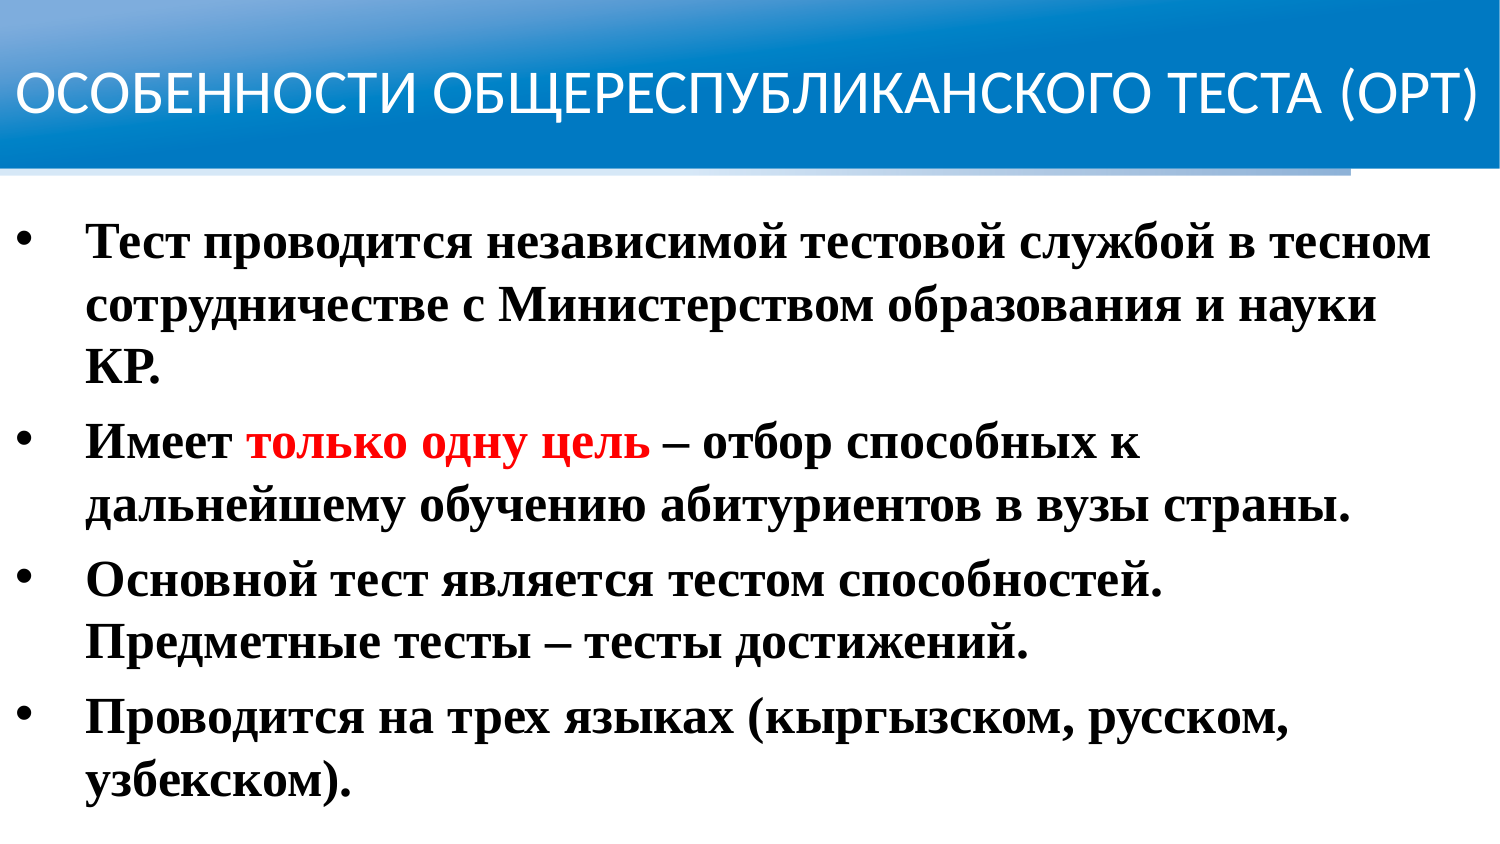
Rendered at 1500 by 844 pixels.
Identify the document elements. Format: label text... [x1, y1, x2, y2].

picture [0, 0, 1500, 177]
text_box Тест проводится независимой тестовой службой в тесном сотрудничестве с Министерством образования и науки КР. Имеет только одну цель – отбор способных к дальнейшему обучению абитуриентов в вузы страны. Основной тест является тестом способностей. Предметные тесты – тесты достижений. Проводится на трех языках (кыргызском, русском, узбекском). [0, 199, 1477, 812]
